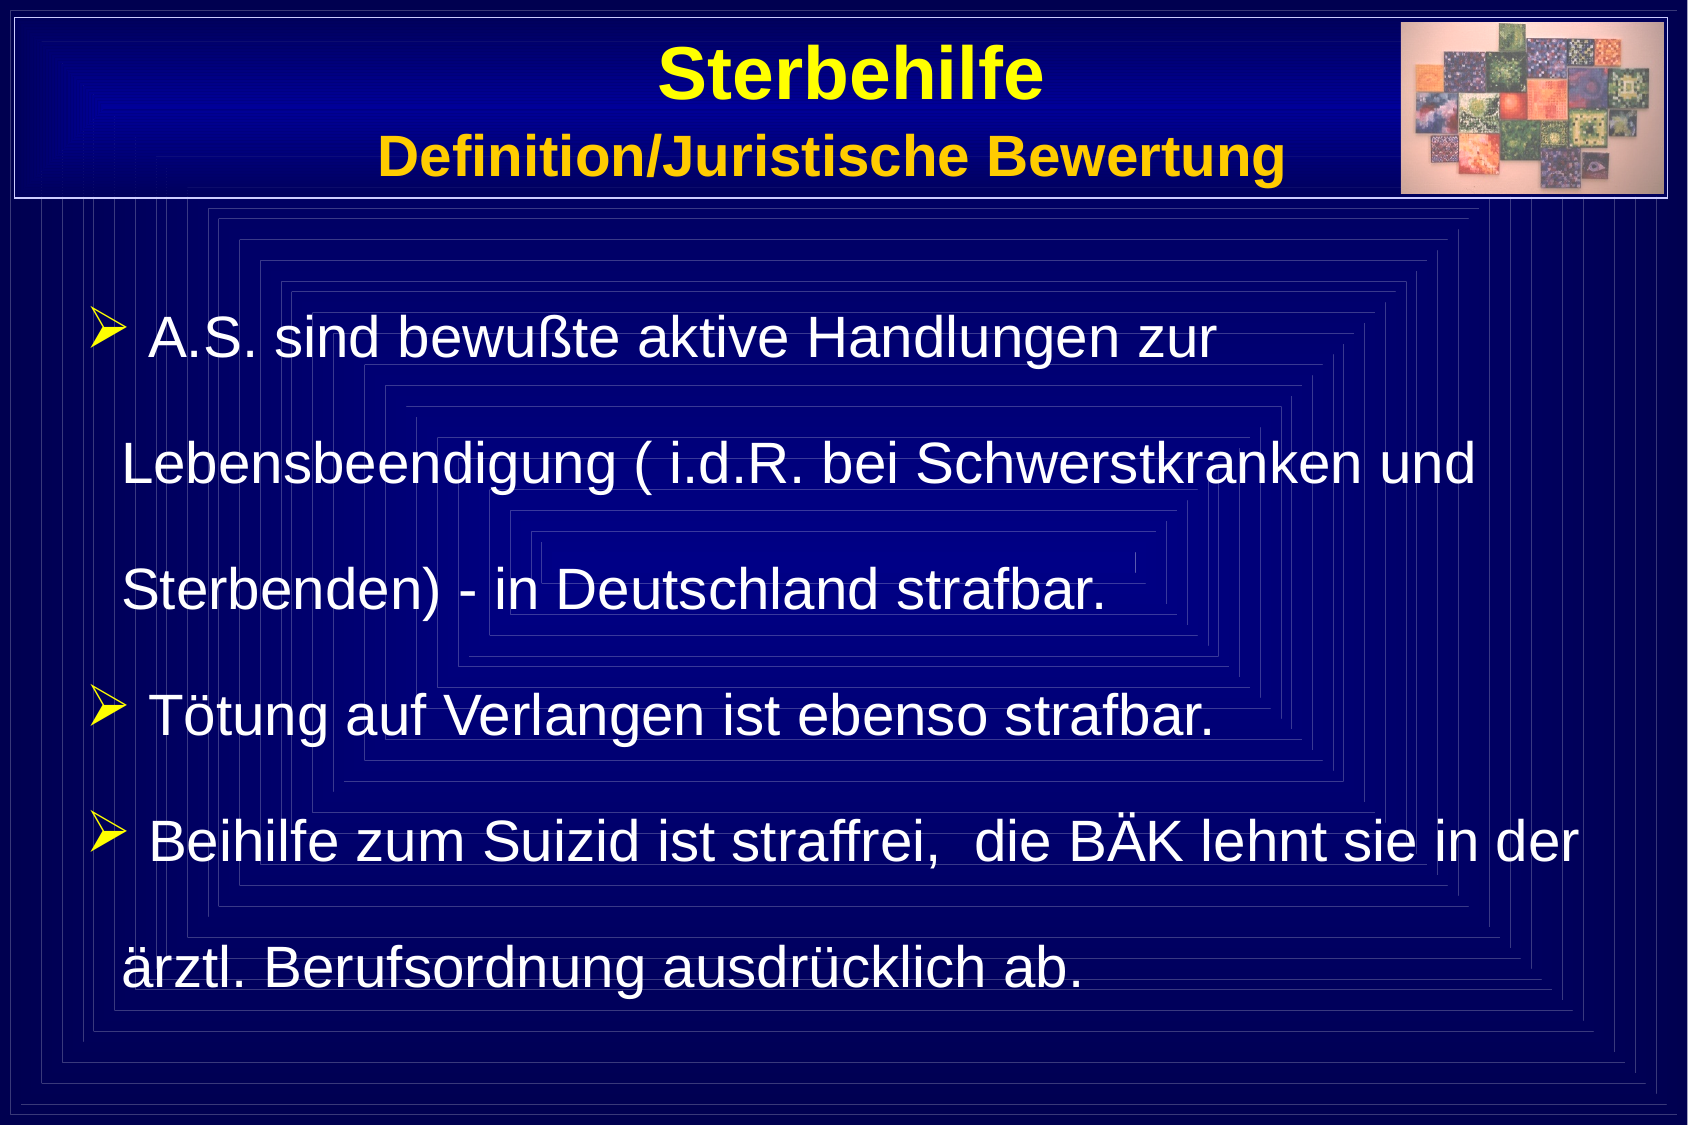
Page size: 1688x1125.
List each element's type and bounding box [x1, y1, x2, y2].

text_box [14, 17, 1668, 1036]
